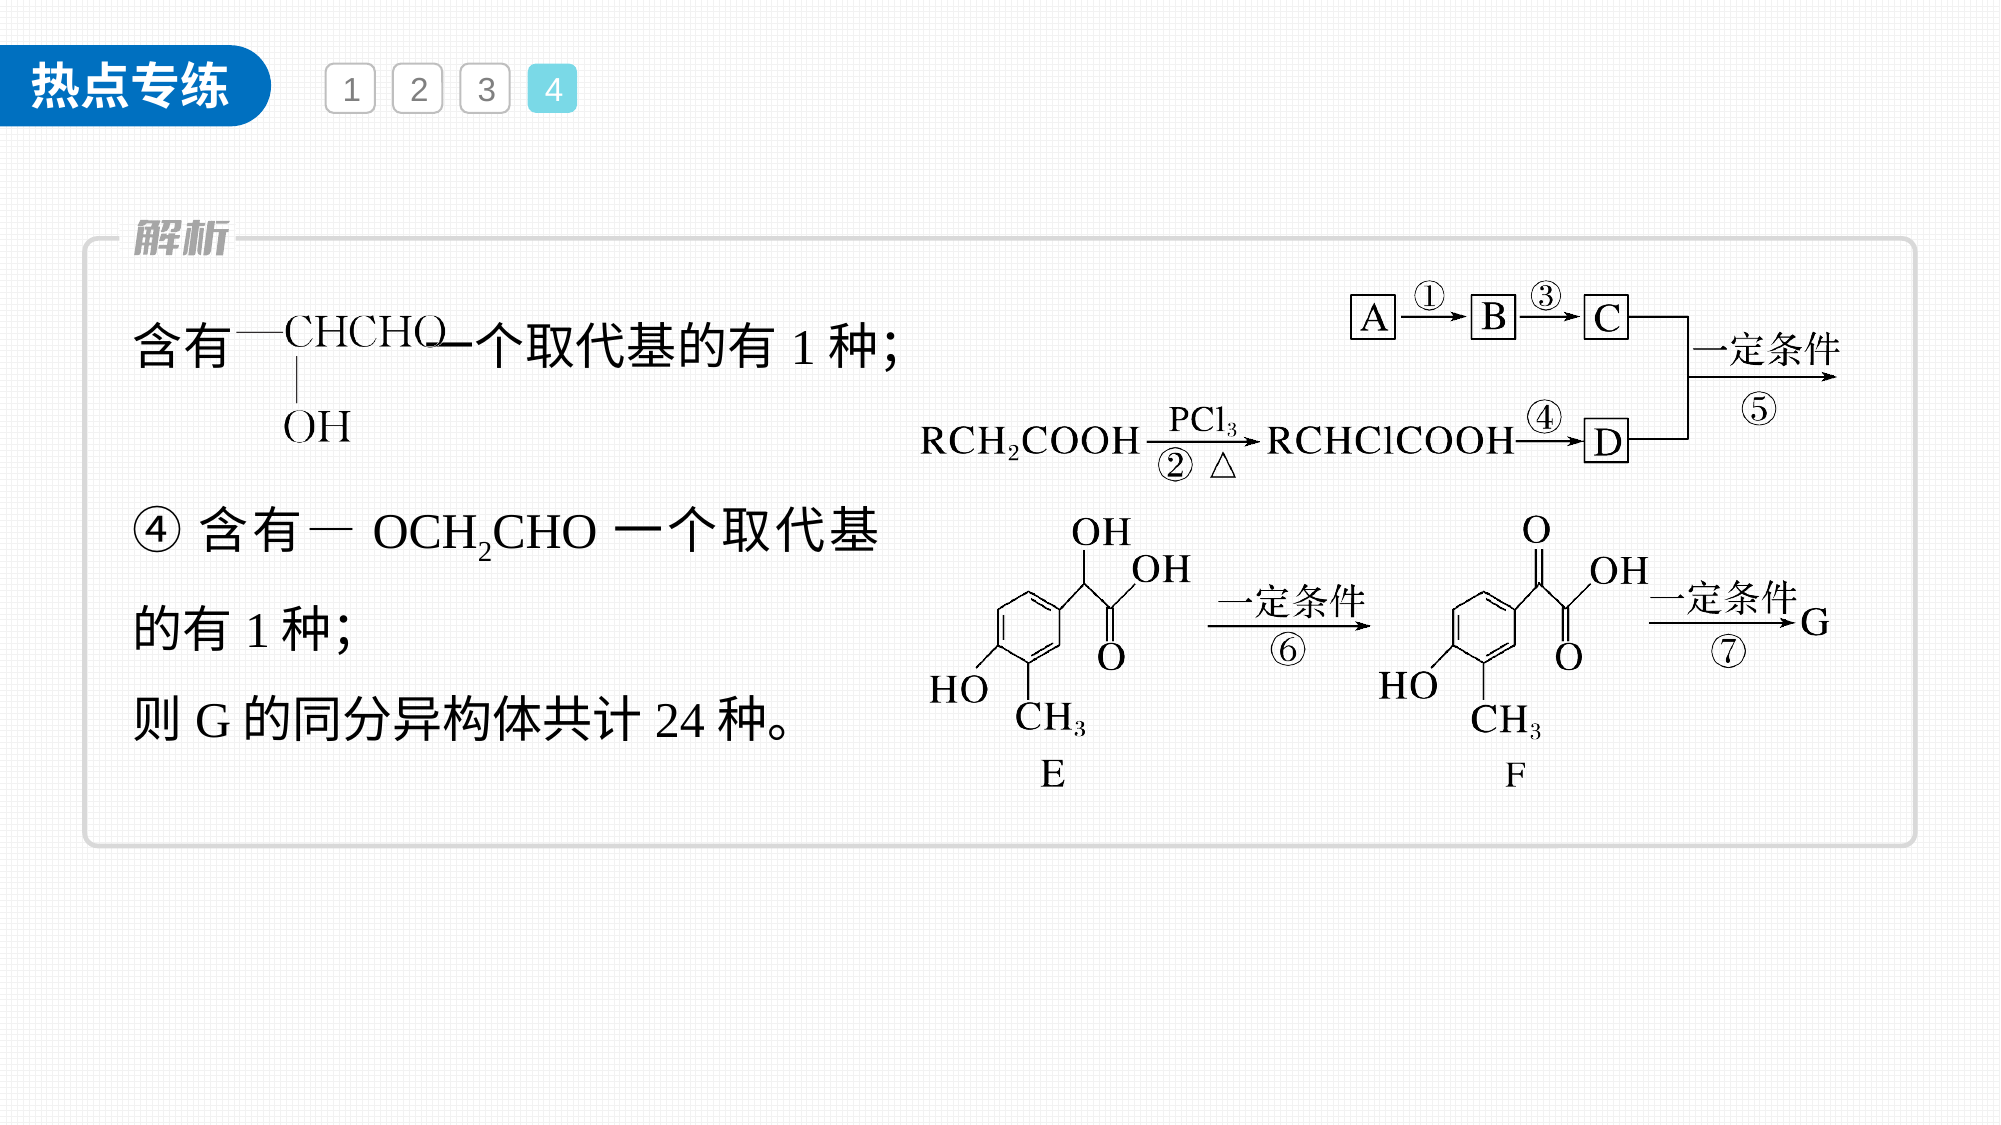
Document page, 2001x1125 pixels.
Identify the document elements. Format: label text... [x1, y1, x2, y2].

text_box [84, 219, 1916, 846]
text_box 4 [526, 62, 579, 114]
text_box 1 [324, 62, 376, 114]
picture [231, 309, 450, 450]
text_box 3 [459, 62, 511, 114]
text_box 2 [391, 62, 444, 114]
